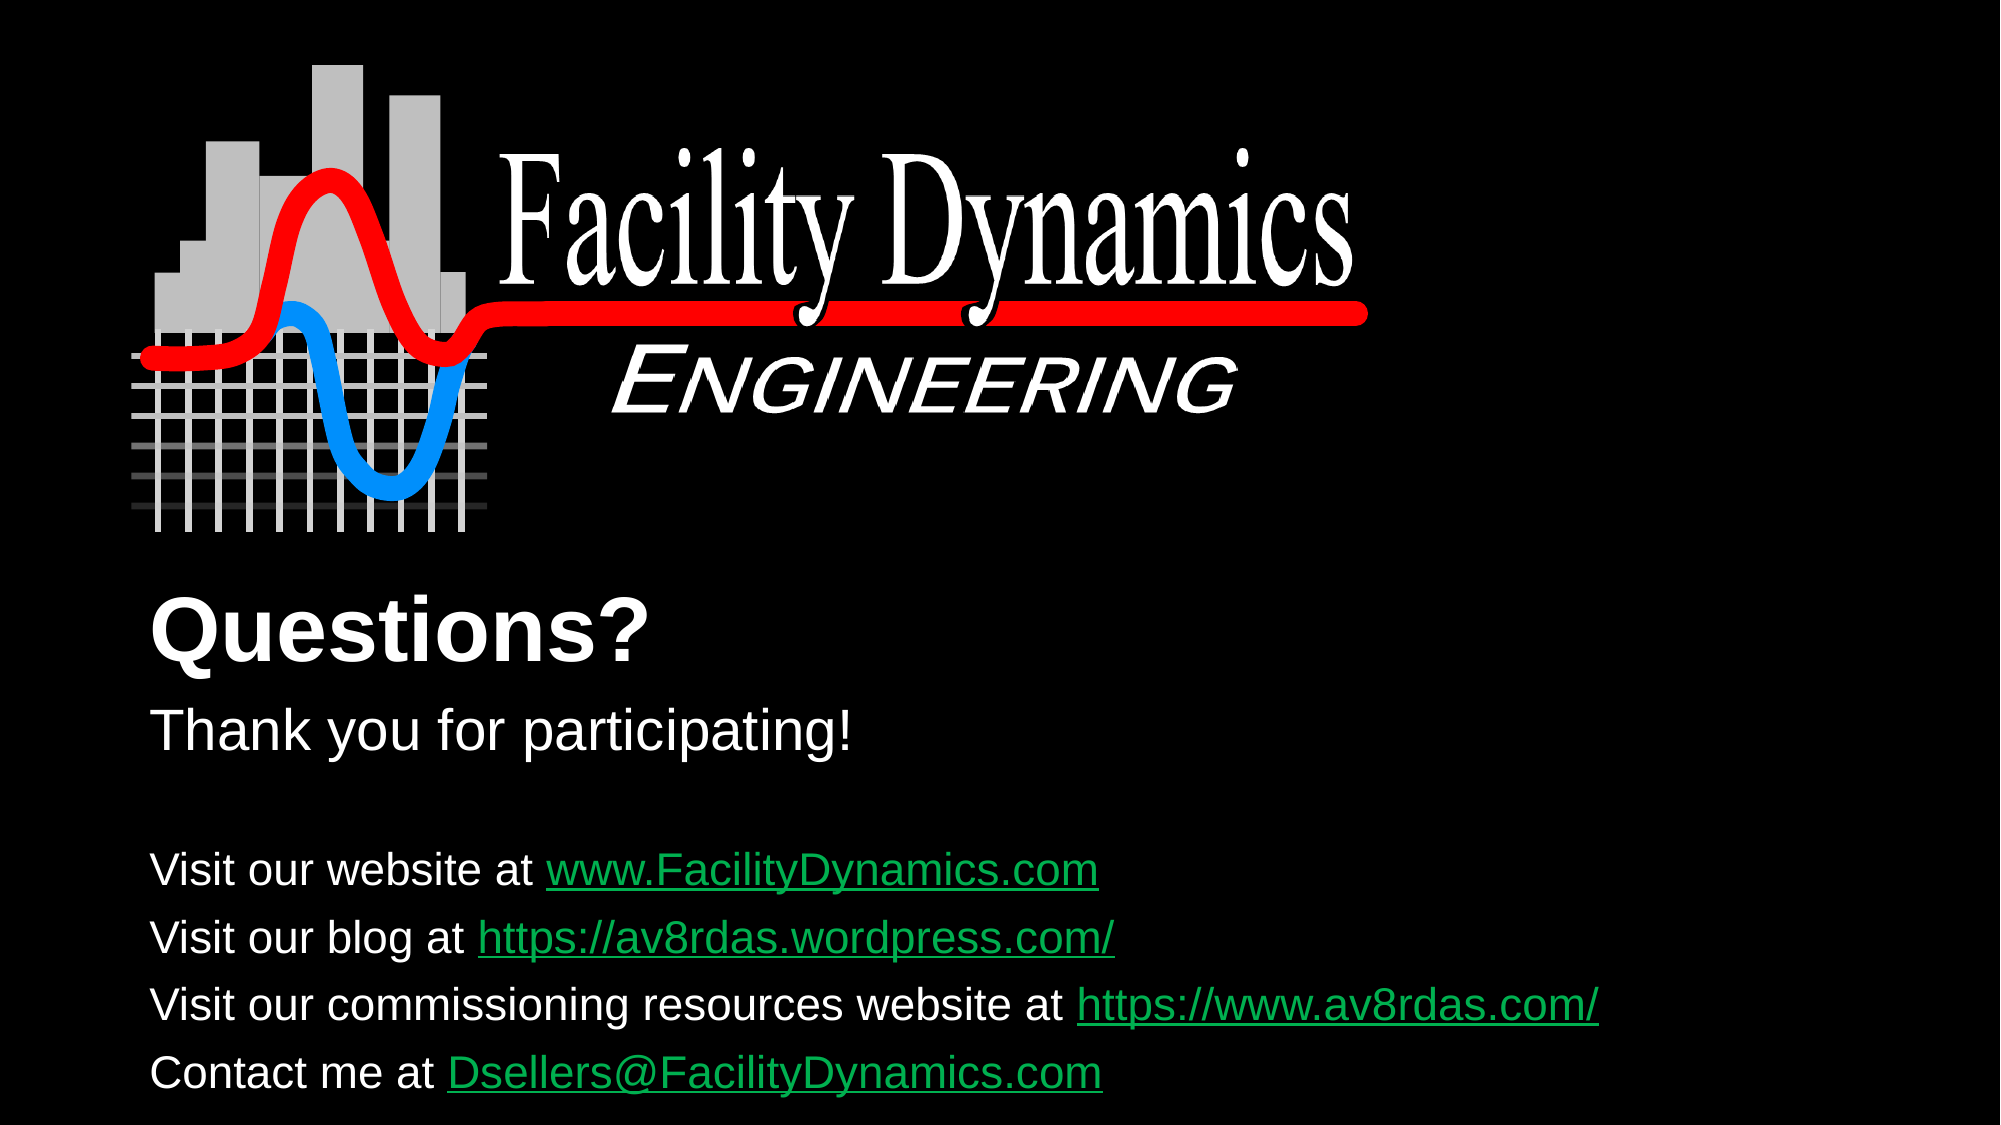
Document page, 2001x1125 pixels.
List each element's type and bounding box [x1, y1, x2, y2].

picture [389, 0, 1463, 570]
